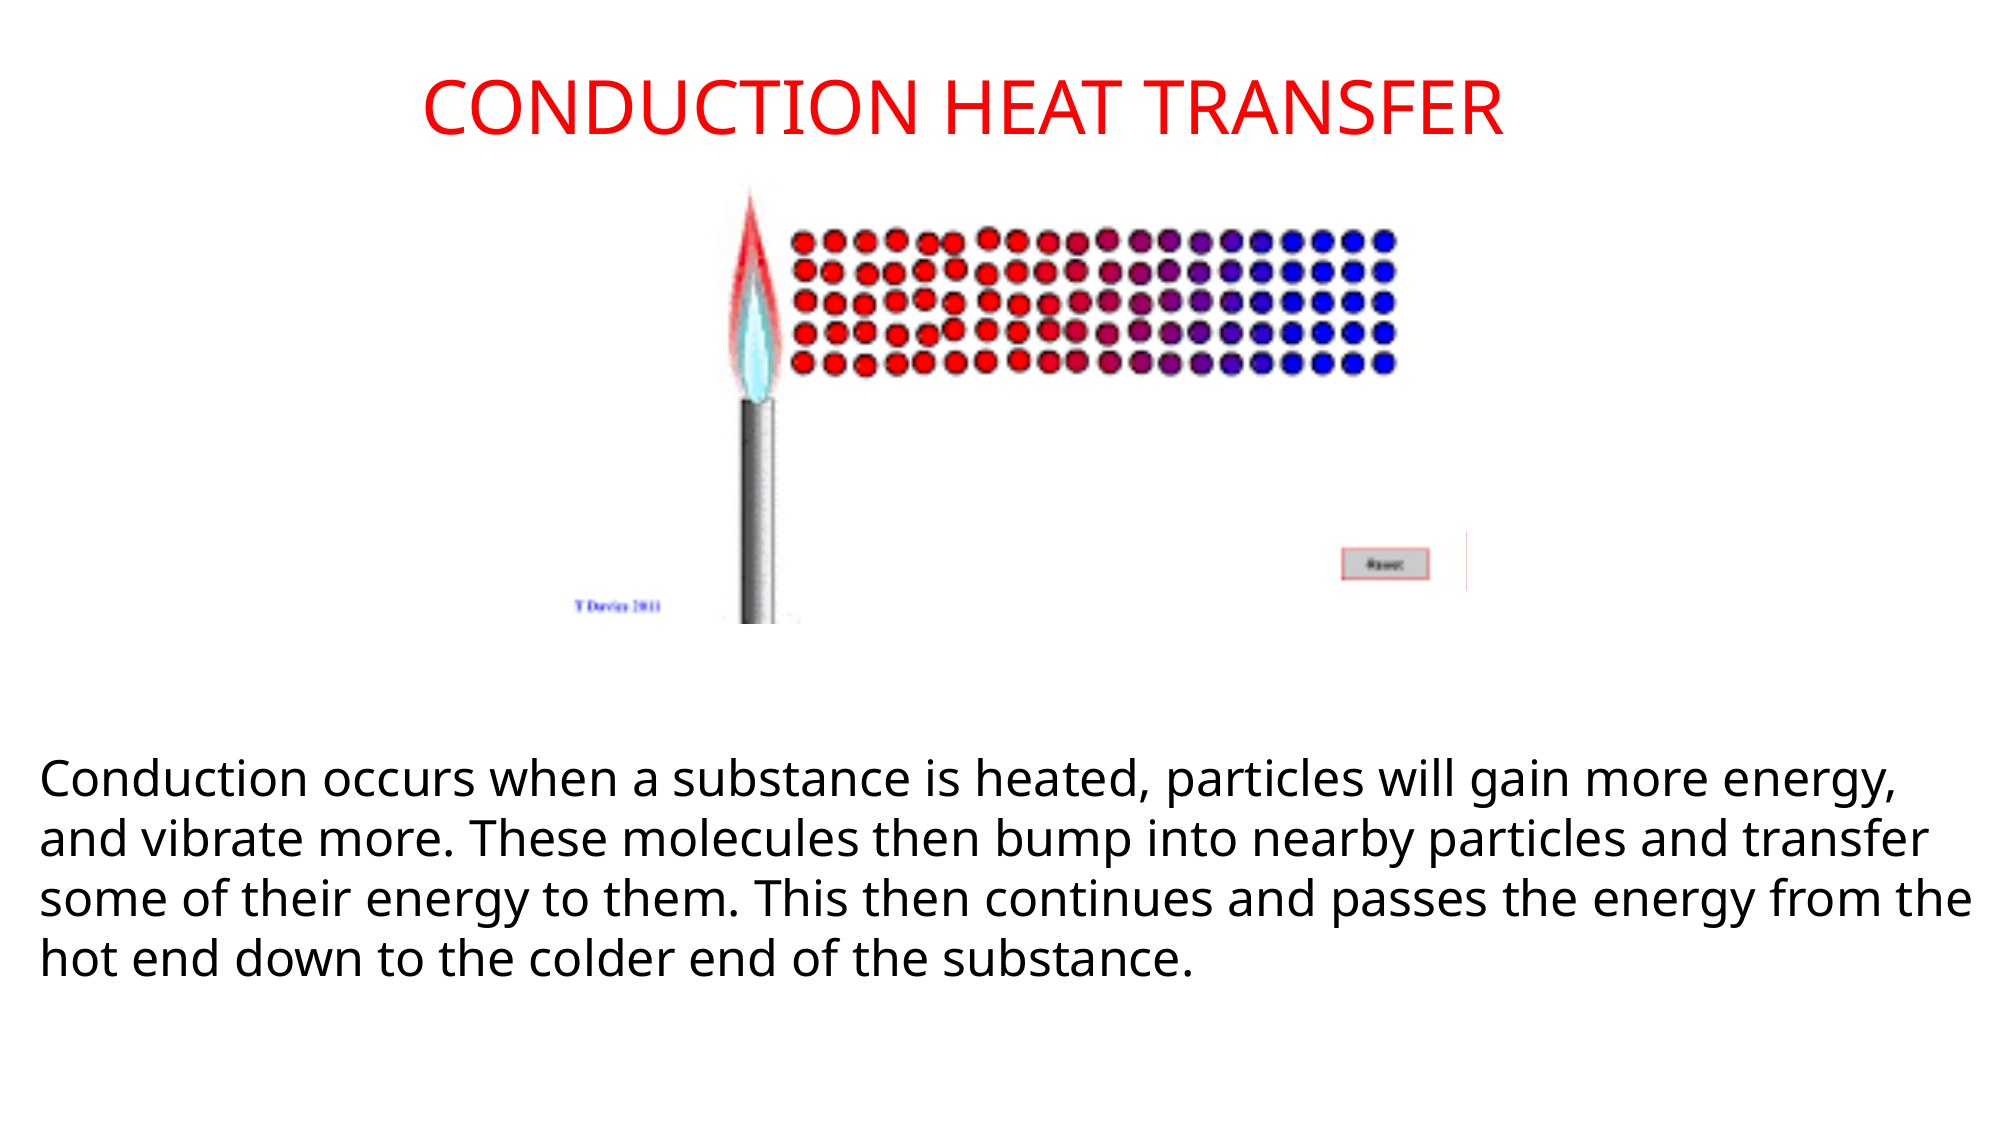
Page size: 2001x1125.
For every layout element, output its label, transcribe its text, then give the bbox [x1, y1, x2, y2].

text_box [566, 138, 1467, 624]
text_box Conduction occurs when a substance is heated, particles will gain more energy, and vibrate more. These molecules then bump into nearby particles and transfer some of their energy to them. This then continues and passes the energy from the hot end down to the colder end of the substance. [24, 738, 2000, 994]
text_box CONDUCTION HEAT TRANSFER [406, 52, 1719, 158]
